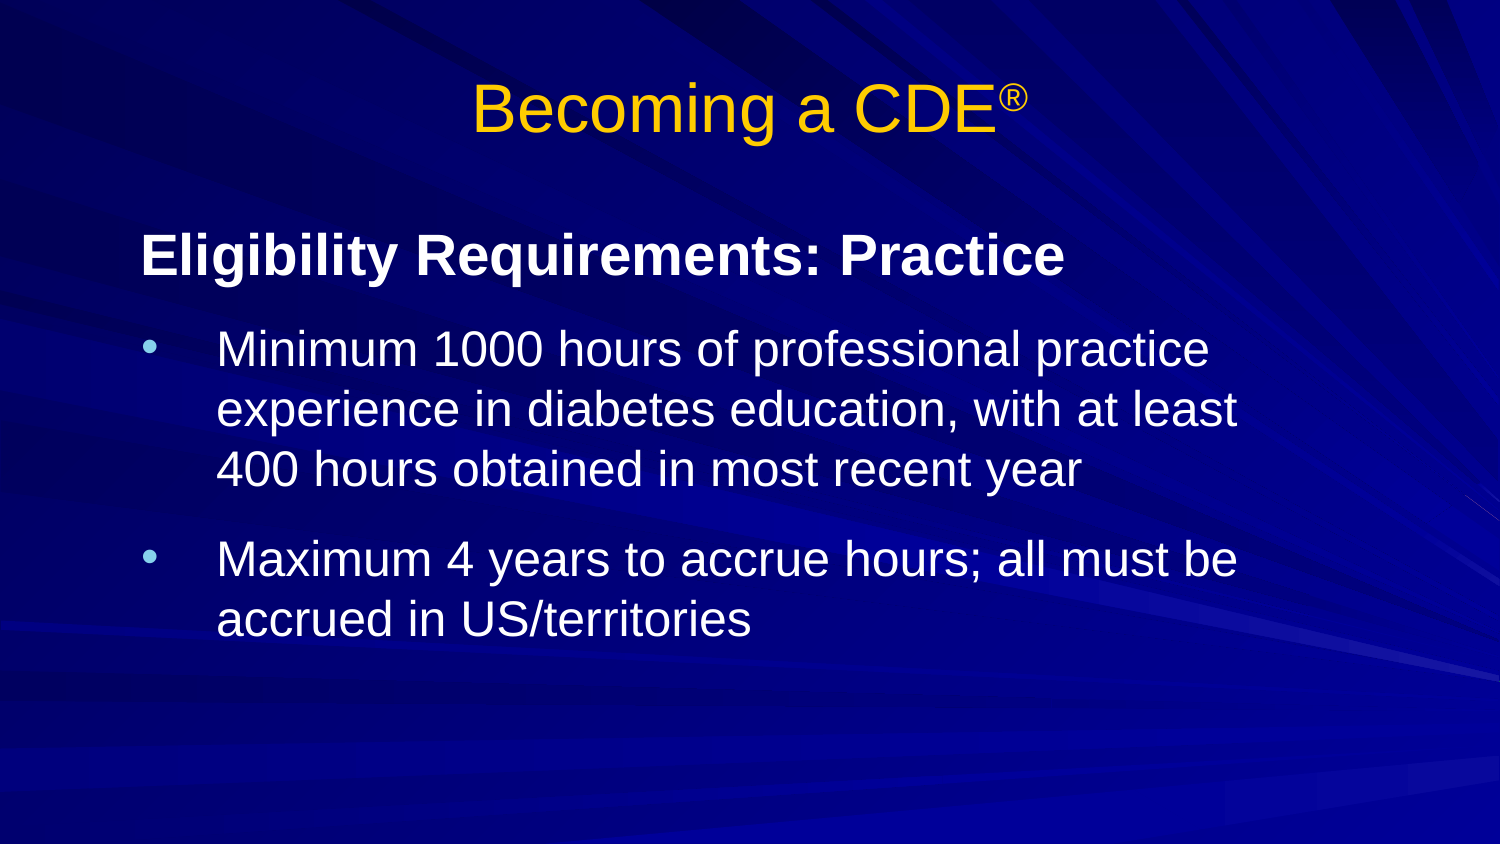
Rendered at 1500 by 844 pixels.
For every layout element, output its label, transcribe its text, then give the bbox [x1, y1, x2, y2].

list Eligibility Requirements: Practice Minimum 1000 hours of professional practice experience in diabetes education, with at least 400 hours obtained in most recent year Maximum 4 years to accrue hours; all must be accrued in US/territories [124, 209, 1341, 667]
title Becoming a CDE® [74, 33, 1426, 176]
